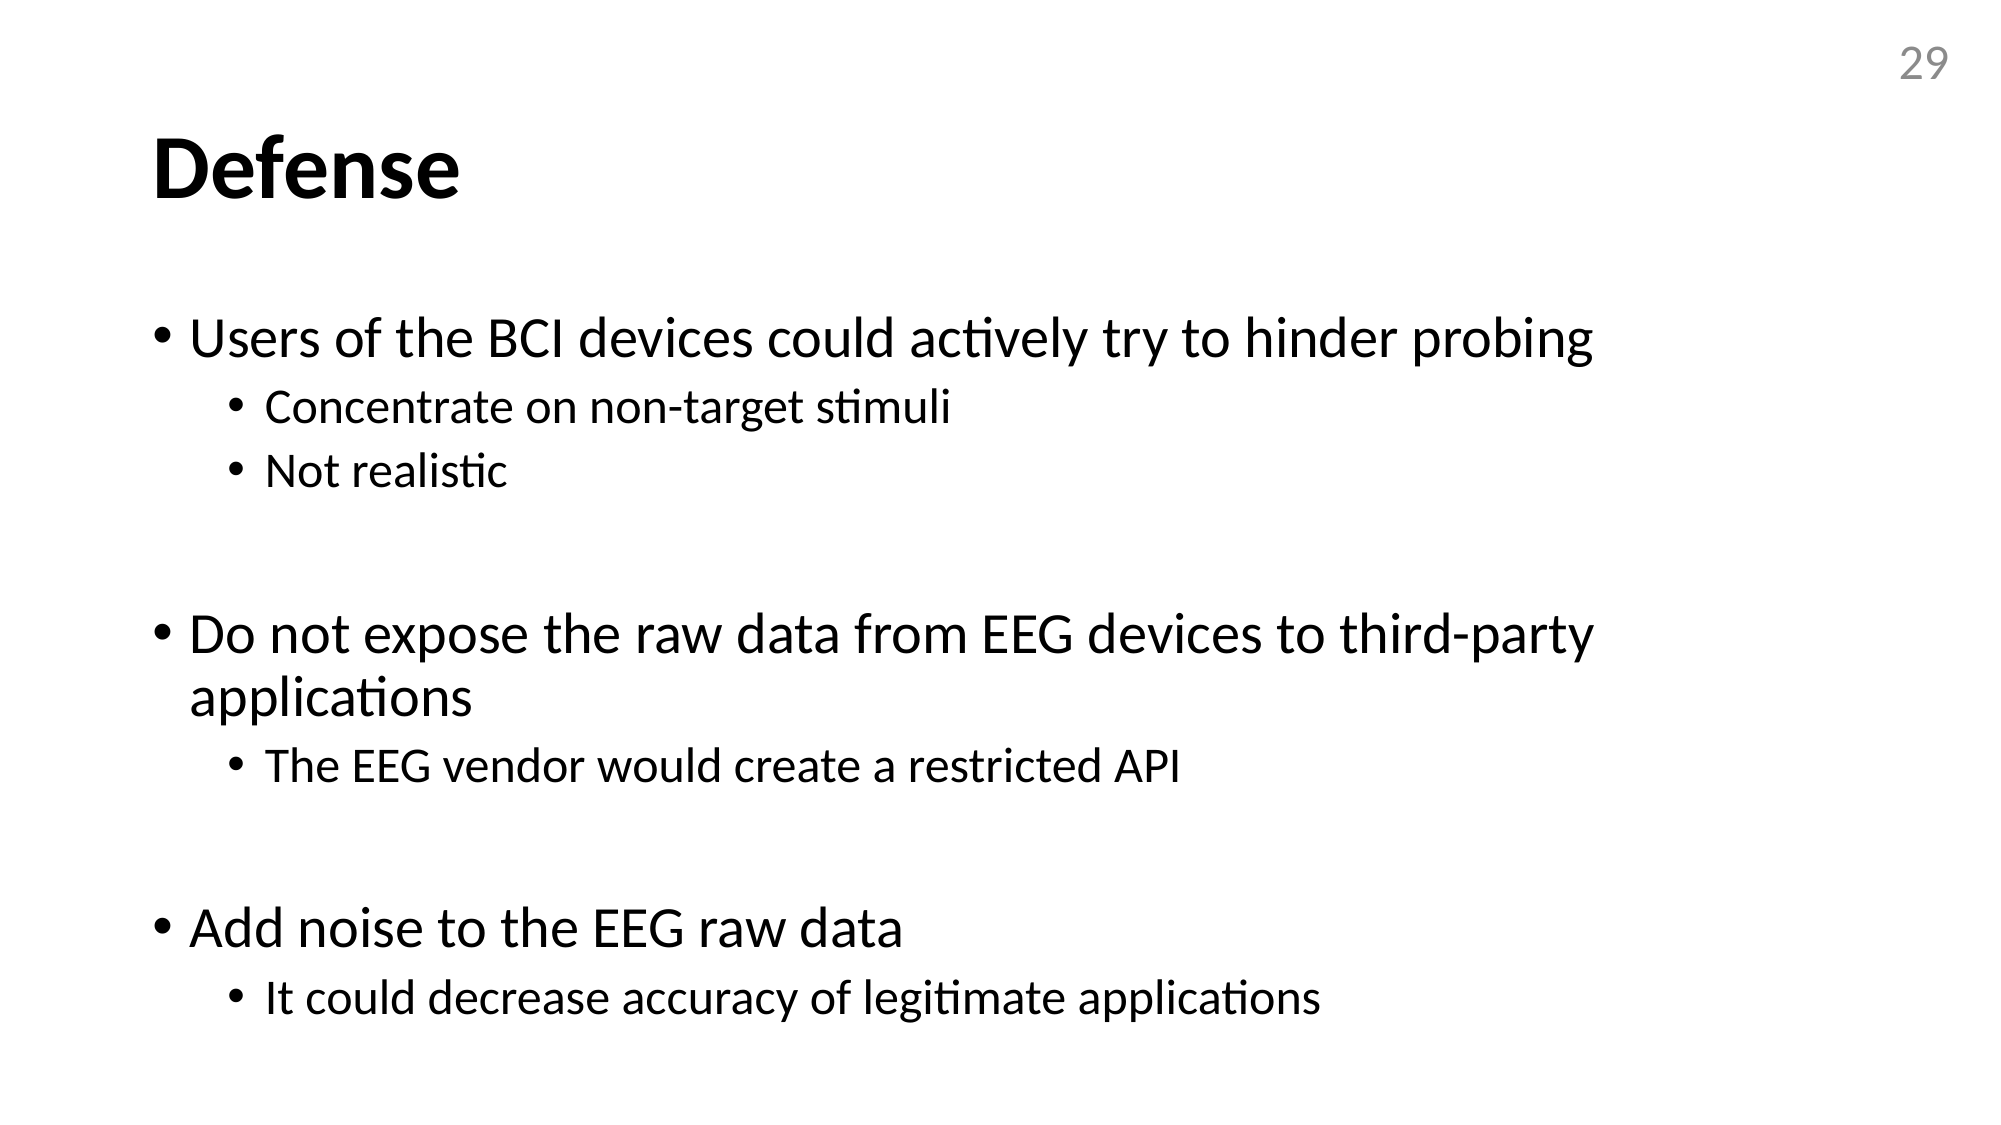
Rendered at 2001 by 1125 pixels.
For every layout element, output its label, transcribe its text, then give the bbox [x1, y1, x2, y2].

title Defense [137, 59, 1863, 278]
list Users of the BCI devices could actively try to hinder probing Concentrate on non-target stimuli Not realistic Do not expose the raw data from EEG devices to third-party applications The EEG vendor would create a restricted API Add noise to the EEG raw data It could decrease accuracy of legitimate applications [137, 299, 1863, 1014]
slide_number 29 [1862, 22, 1986, 98]
